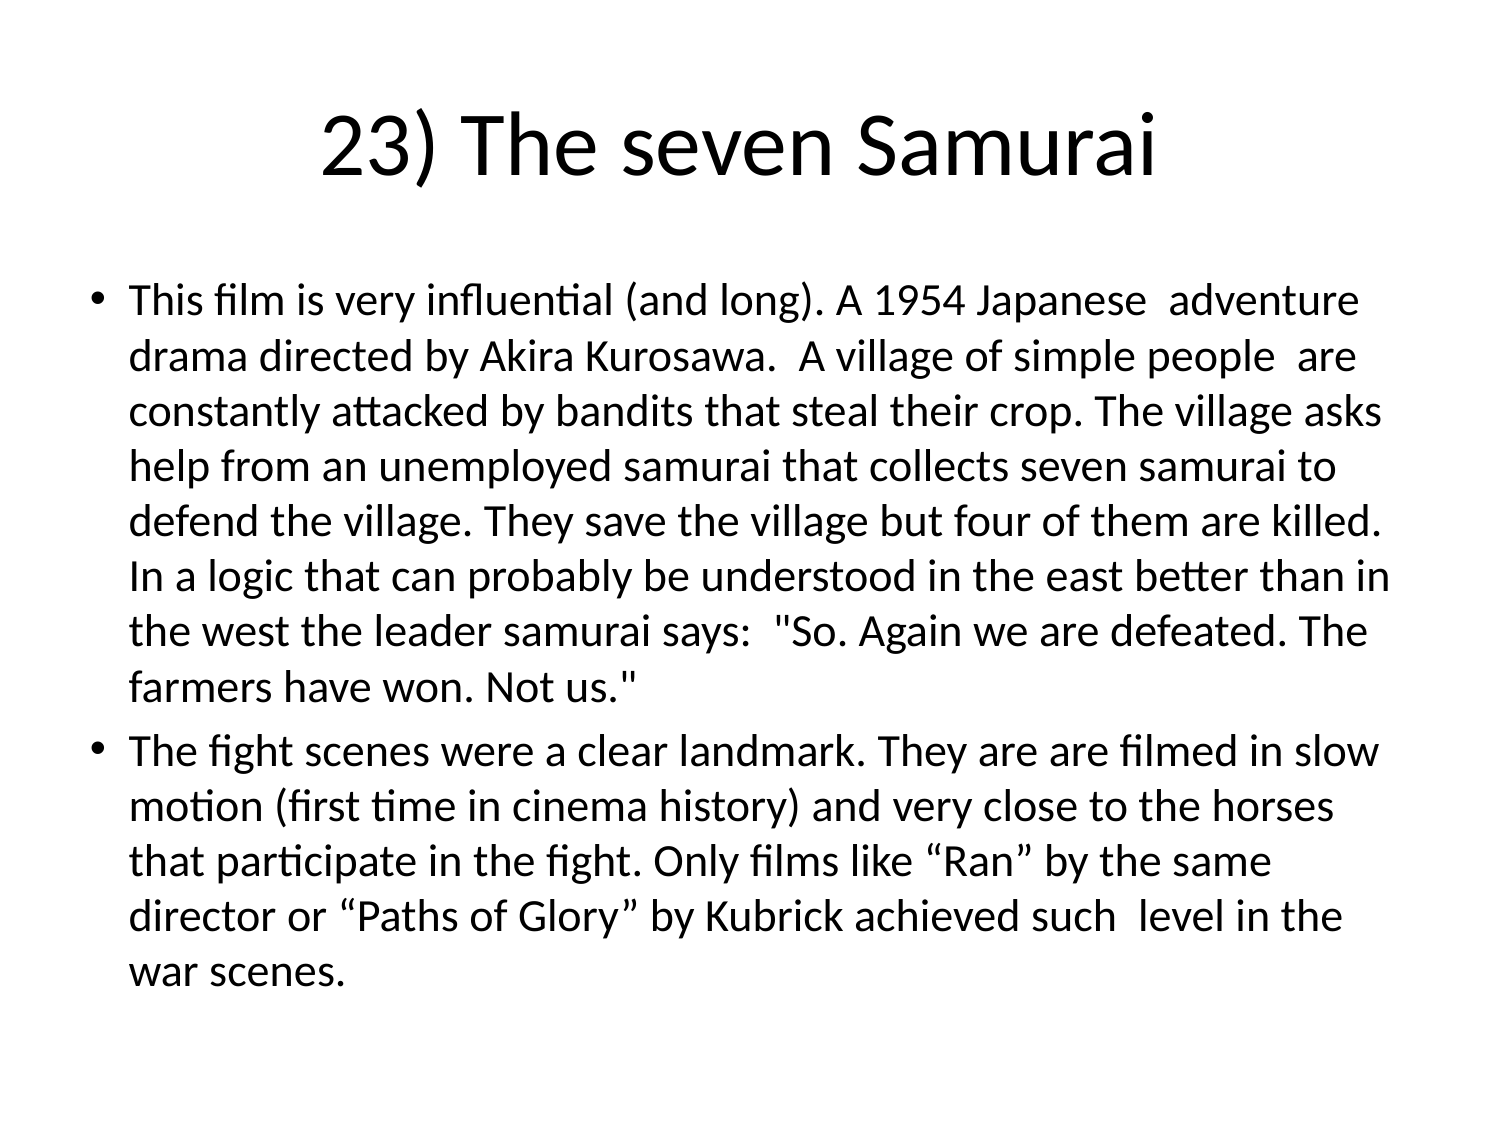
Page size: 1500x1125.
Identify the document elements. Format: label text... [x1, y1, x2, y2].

text_box 23) The seven Samurai [75, 45, 1425, 233]
text_box This film is very influential (and long). A 1954 Japanese adventure drama directed by Akira Kurosawa. A village of simple people are constantly attacked by bandits that steal their crop. The village asks help from an unemployed samurai that collects seven samurai to defend the village. They save the village but four of them are killed. In a logic that can probably be understood in the east better than in the west the leader samurai says: "So. Again we are defeated. The farmers have won. Not us." The fight scenes were a clear landmark. They are are filmed in slow motion (first time in cinema history) and very close to the horses that participate in the fight. Only films like “Ran” by the same director or “Paths of Glory” by Kubrick achieved such level in the war scenes. [75, 262, 1425, 1005]
